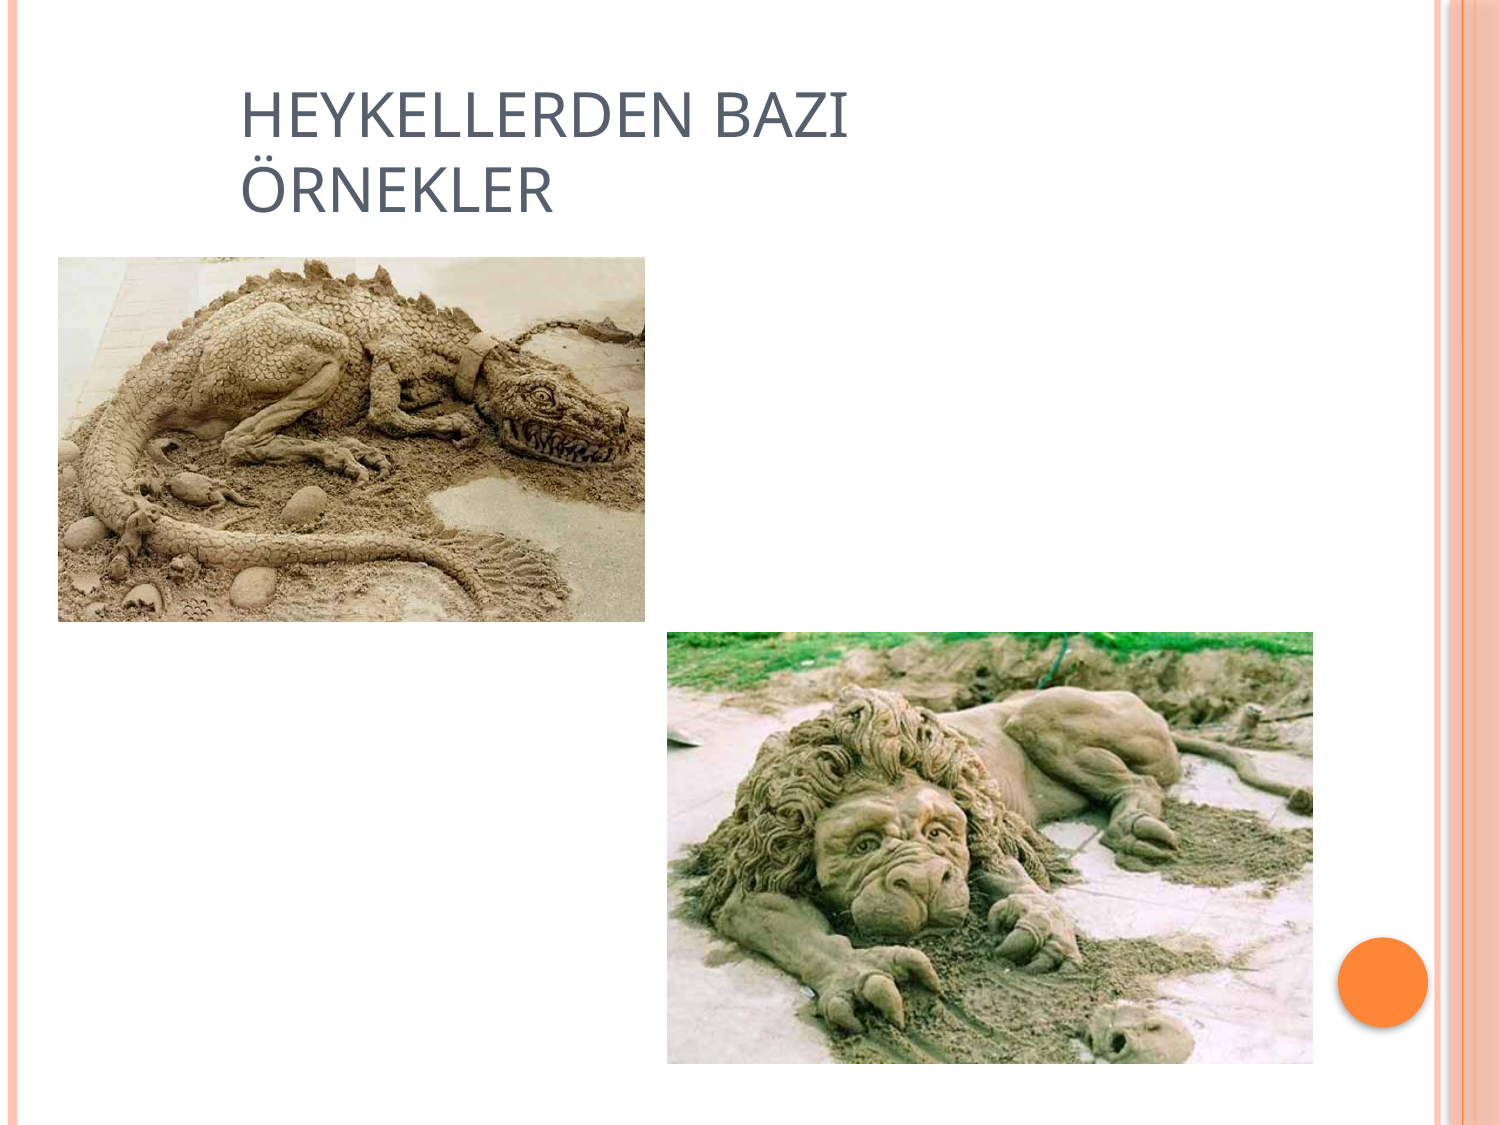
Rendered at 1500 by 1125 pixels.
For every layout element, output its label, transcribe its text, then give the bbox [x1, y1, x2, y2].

picture [667, 632, 1313, 1065]
picture [57, 257, 645, 622]
title HEYKELLERDEN BAZI ÖRNEKLER [75, 45, 1300, 233]
